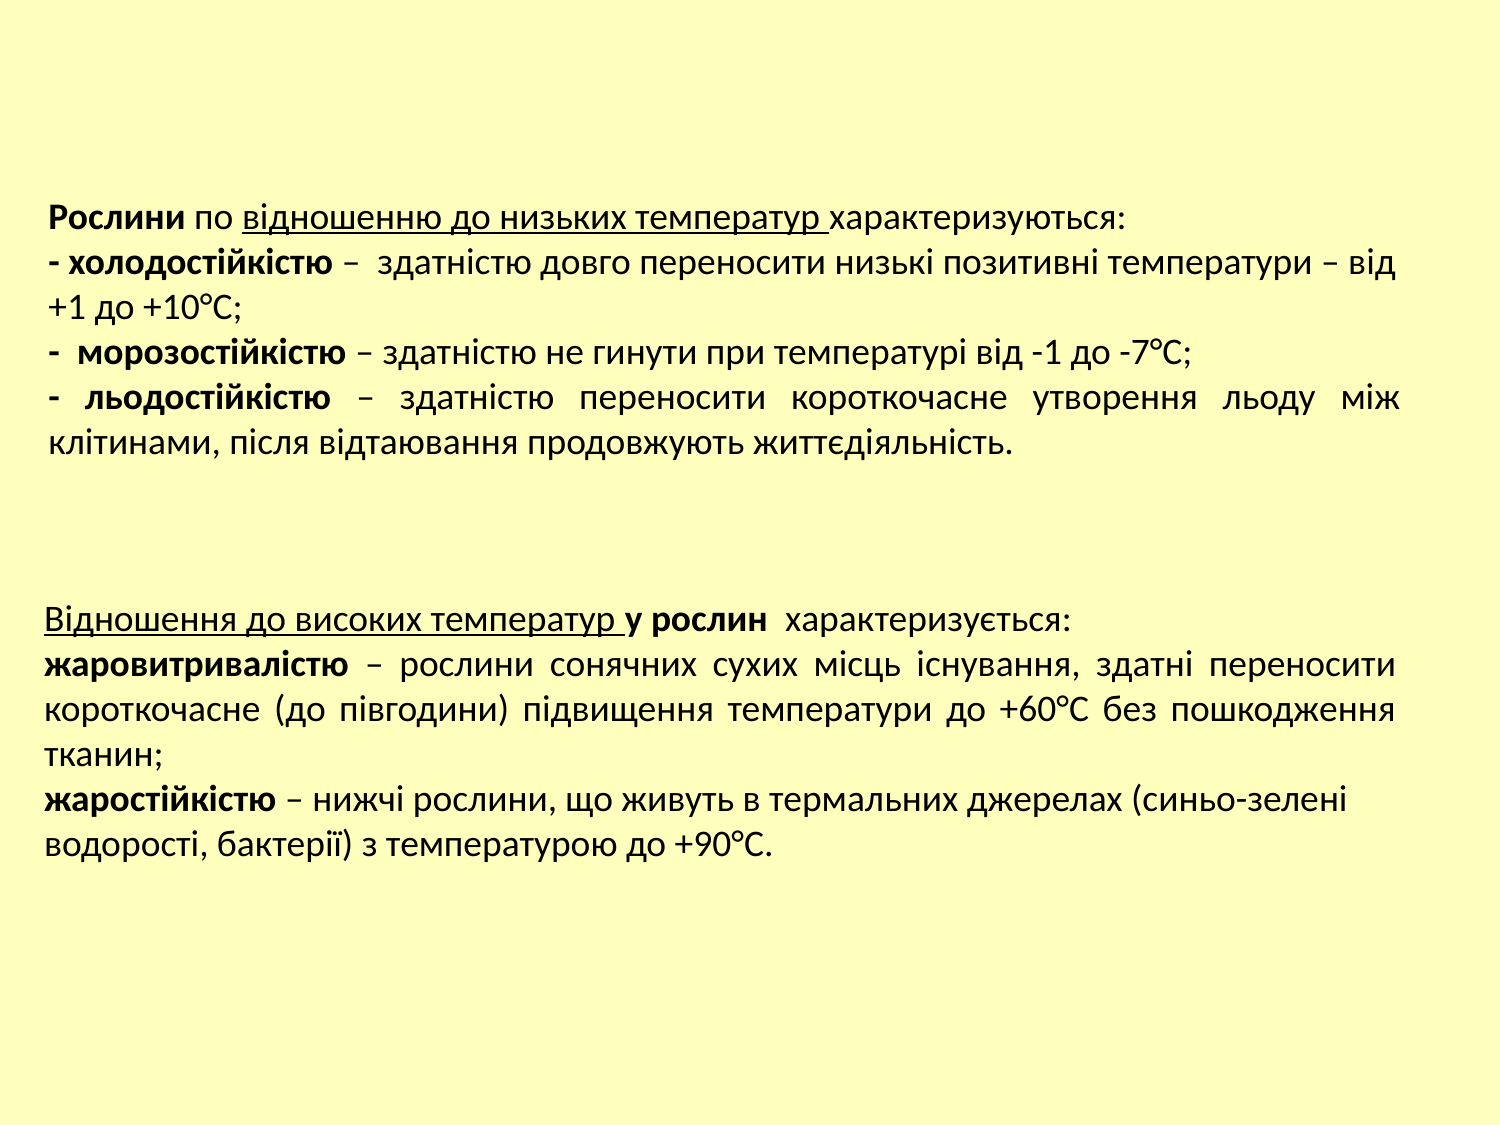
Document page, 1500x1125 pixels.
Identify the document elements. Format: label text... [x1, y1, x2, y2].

text_box Відношення до високих температур у рослин характеризується: жаровитривалістю – рослини сонячних сухих місць існування, здатні переносити короткочасне (до півгодини) підвищення температури до +60°С без пошкодження тканин; жаростійкістю – нижчі рослини, що живуть в термальних джерелах (синьо-зелені водорості, бактерії) з температурою до +90°С. [29, 586, 1412, 871]
text_box Рослини по відношенню до низьких температур характеризуються: - холодостійкістю – здатністю довго переносити низькі позитивні температури – від +1 до +10°С; - морозостійкістю – здатністю не гинути при температурі від -1 до -7°С; - льодостійкістю – здатністю переносити короткочасне утворення льоду між клітинами, після відтаювання продовжують життєдіяльність. [33, 184, 1416, 470]
